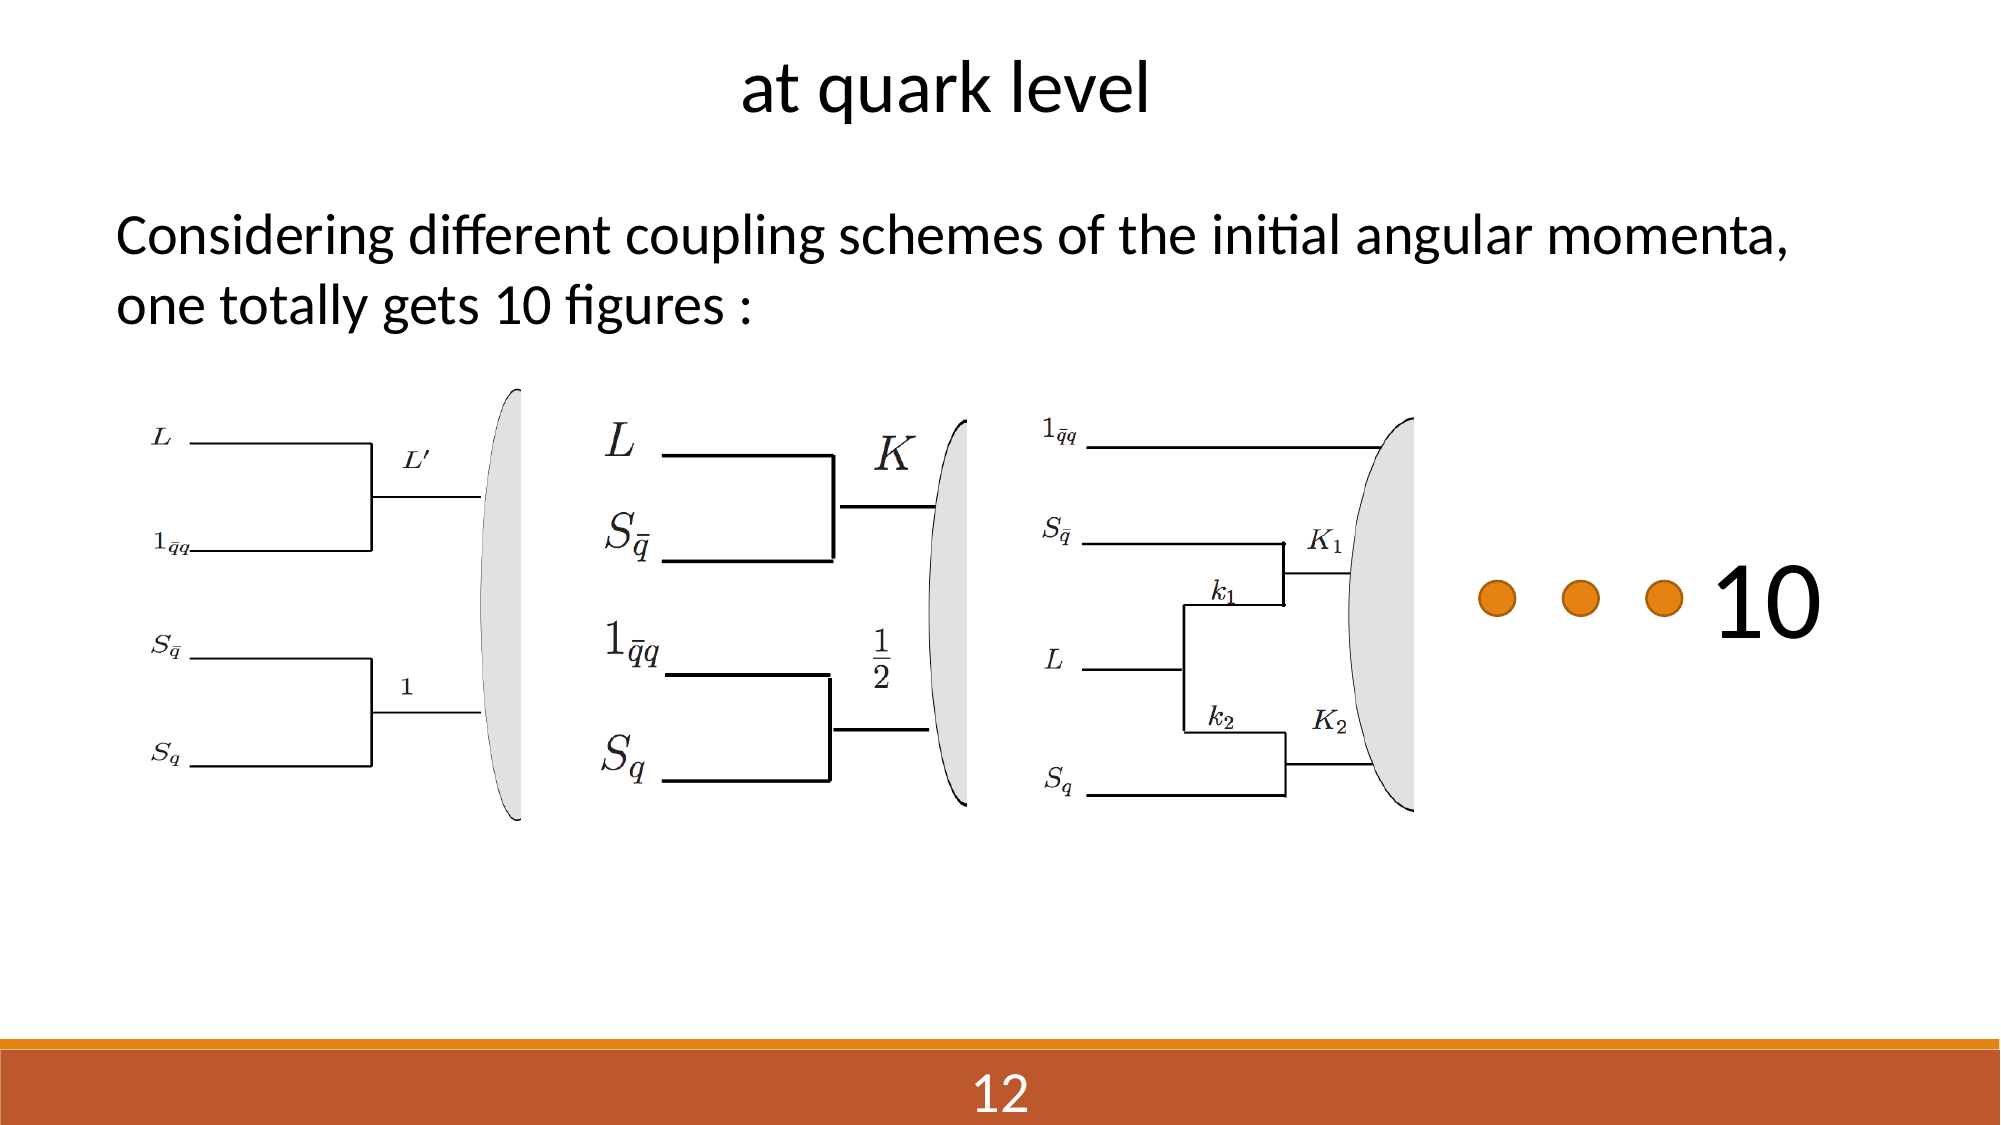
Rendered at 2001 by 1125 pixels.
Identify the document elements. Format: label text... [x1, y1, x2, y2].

text_box Considering different coupling schemes of the initial angular momenta, one totally gets 10 figures : [101, 188, 1873, 344]
text_box [1478, 579, 1517, 618]
text_box [1645, 579, 1684, 618]
picture [99, 384, 521, 825]
footer 12 [604, 1059, 1396, 1120]
text_box [1561, 579, 1600, 618]
text_box at quark level [725, 30, 1167, 136]
picture [1031, 407, 1415, 825]
text_box 10 [1693, 518, 1838, 669]
picture [585, 384, 967, 825]
